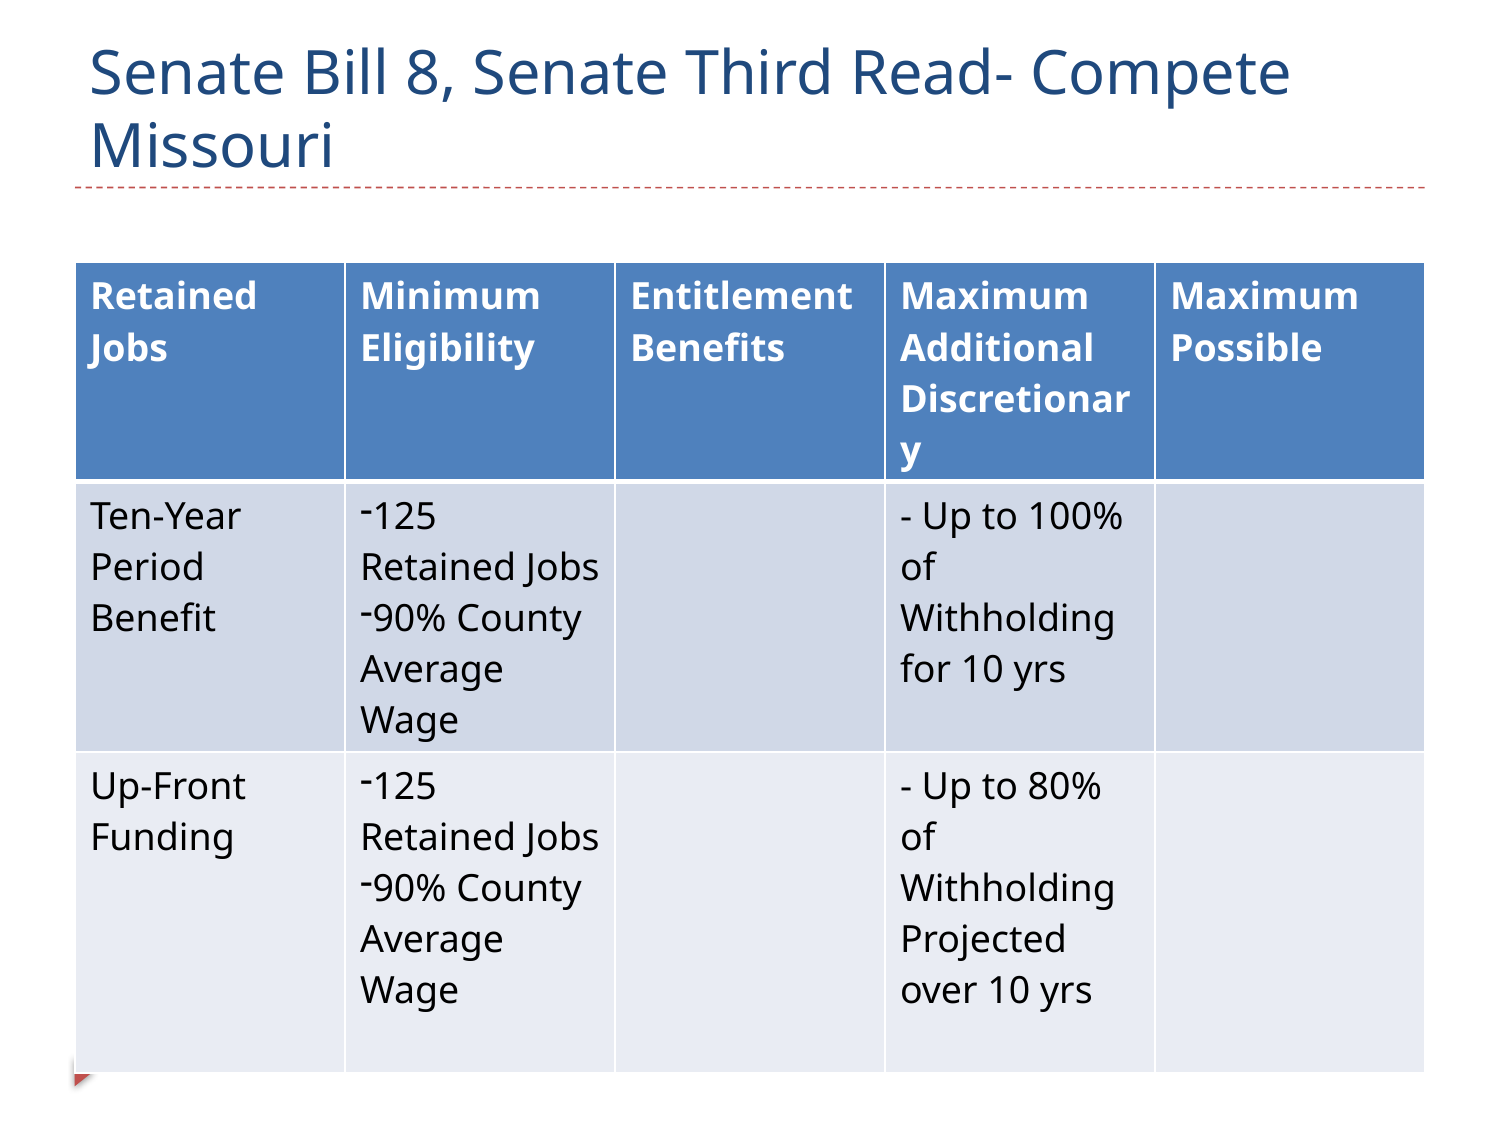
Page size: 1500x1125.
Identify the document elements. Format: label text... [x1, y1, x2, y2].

table_header Maximum Additional Discretionary [886, 263, 1154, 479]
title Senate Bill 8, Senate Third Read- Compete Missouri [75, 24, 1425, 188]
table_cell 125 Retained Jobs 90% County Average Wage [346, 484, 614, 751]
table_cell Up-Front Funding [76, 753, 344, 1072]
table_cell [1156, 753, 1424, 1072]
table_cell - Up to 100% of Withholding for 10 yrs [886, 484, 1154, 751]
table_cell [616, 753, 884, 1072]
table_cell [616, 484, 884, 751]
table_cell 125 Retained Jobs 90% County Average Wage [346, 753, 614, 1072]
table_header Maximum Possible [1156, 263, 1424, 479]
table_cell [1156, 484, 1424, 751]
table_cell Ten-Year Period Benefit [76, 484, 344, 751]
table_header Minimum Eligibility [346, 263, 614, 479]
table_header Retained Jobs [76, 263, 344, 479]
table_cell - Up to 80% of Withholding Projected over 10 yrs [886, 753, 1154, 1072]
table_header Entitlement Benefits [616, 263, 884, 479]
